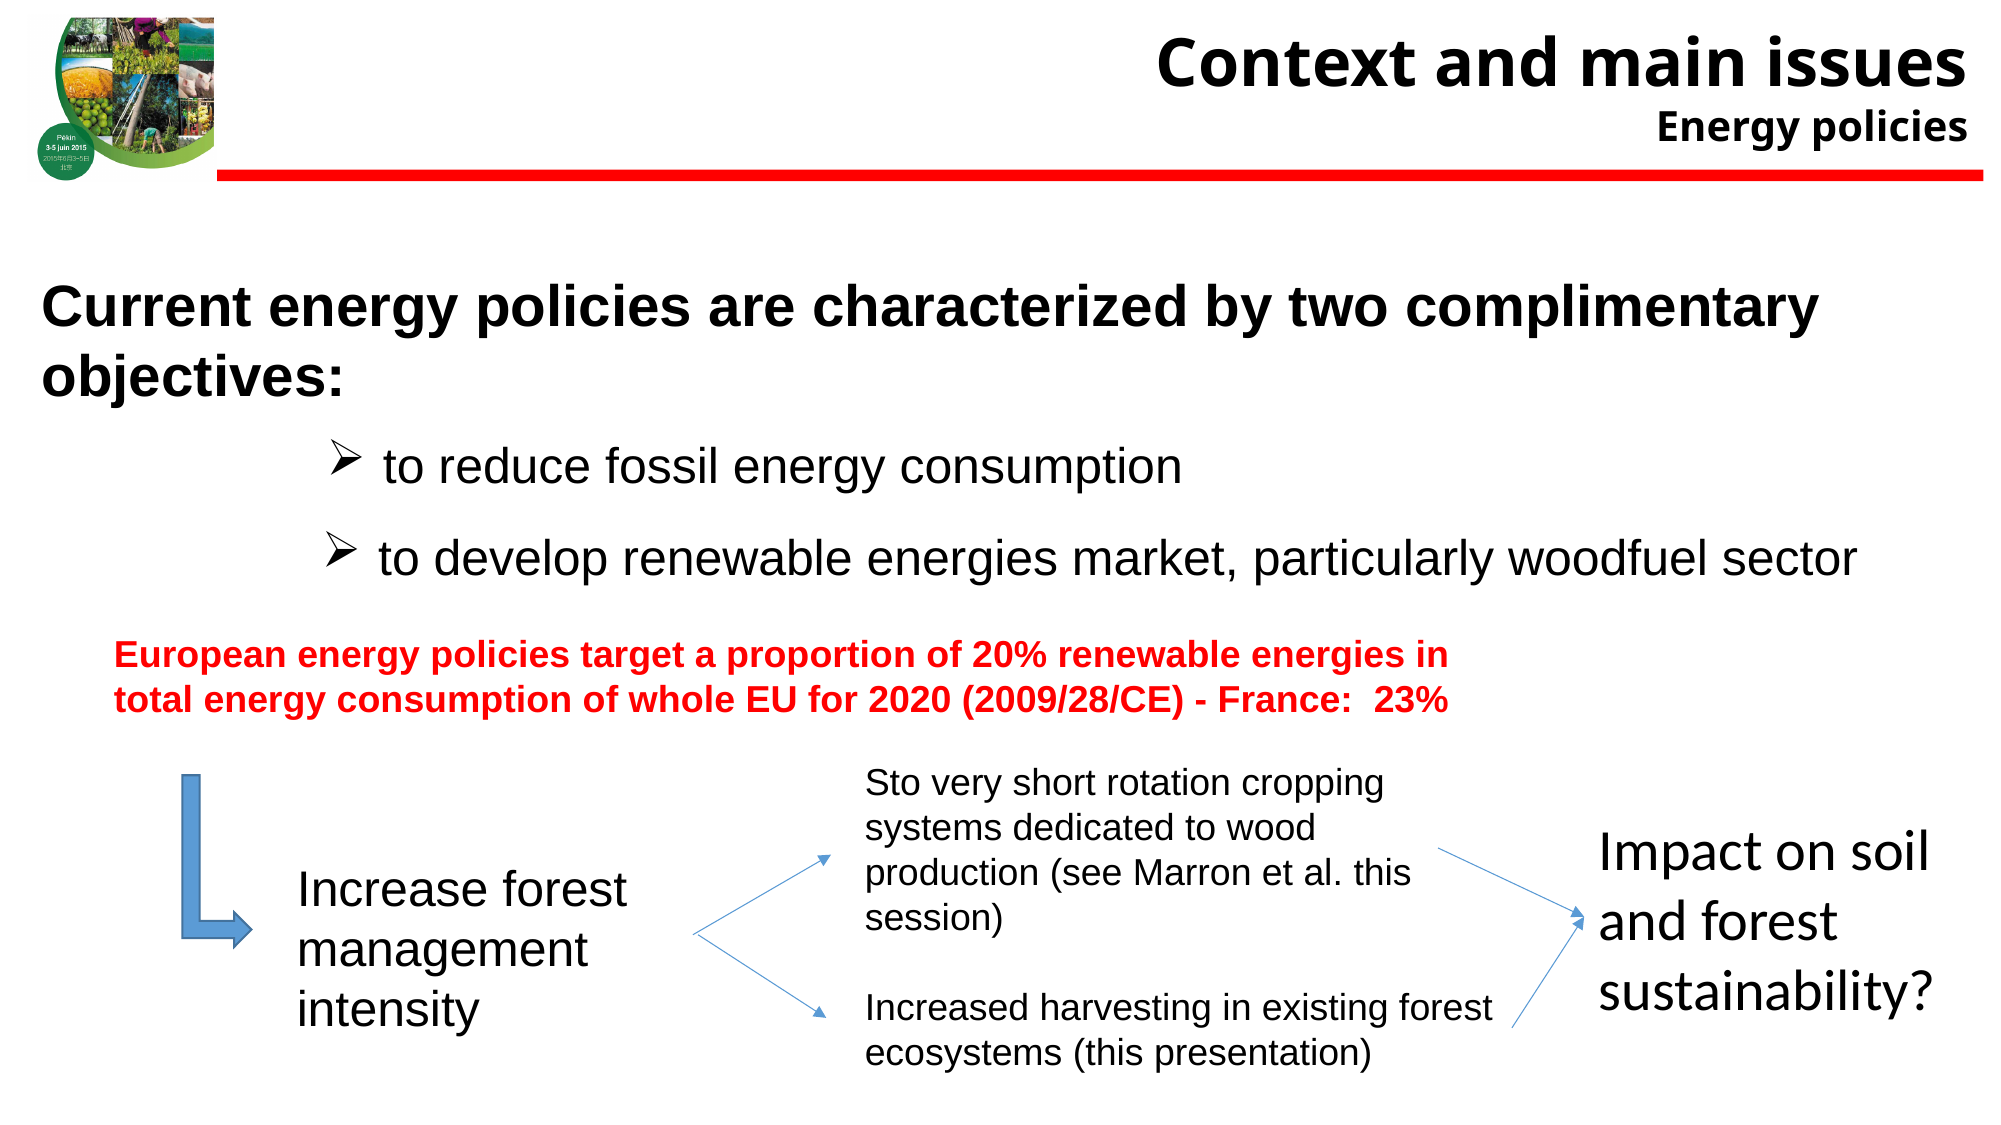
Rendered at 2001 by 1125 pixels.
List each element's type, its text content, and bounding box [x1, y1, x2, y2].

text_box Context and main issues Energy policies [878, 3, 1984, 167]
text_box Increased harvesting in existing forest ecosystems (this presentation) [850, 975, 1512, 1081]
text_box European energy policies target a proportion of 20% renewable energies in total energy consumption of whole EU for 2020 (2009/28/CE) - France: 23% [99, 622, 1500, 728]
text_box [692, 854, 831, 935]
text_box Current energy policies are characterized by two complimentary objectives: [26, 260, 1984, 416]
text_box to reduce fossil energy consumption [311, 426, 1213, 502]
text_box to develop renewable energies market, particularly woodfuel sector [307, 518, 1891, 593]
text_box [1511, 918, 1585, 1029]
text_box [217, 169, 1984, 182]
text_box Sto very short rotation cropping systems dedicated to wood production (see Marron et al. this session) [850, 750, 1439, 946]
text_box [1438, 849, 1585, 918]
text_box Impact on soil and forest sustainability? [1584, 804, 2000, 1030]
text_box [181, 774, 253, 950]
picture [27, 14, 217, 182]
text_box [698, 934, 827, 1018]
text_box Increase forest management intensity [282, 849, 705, 1045]
